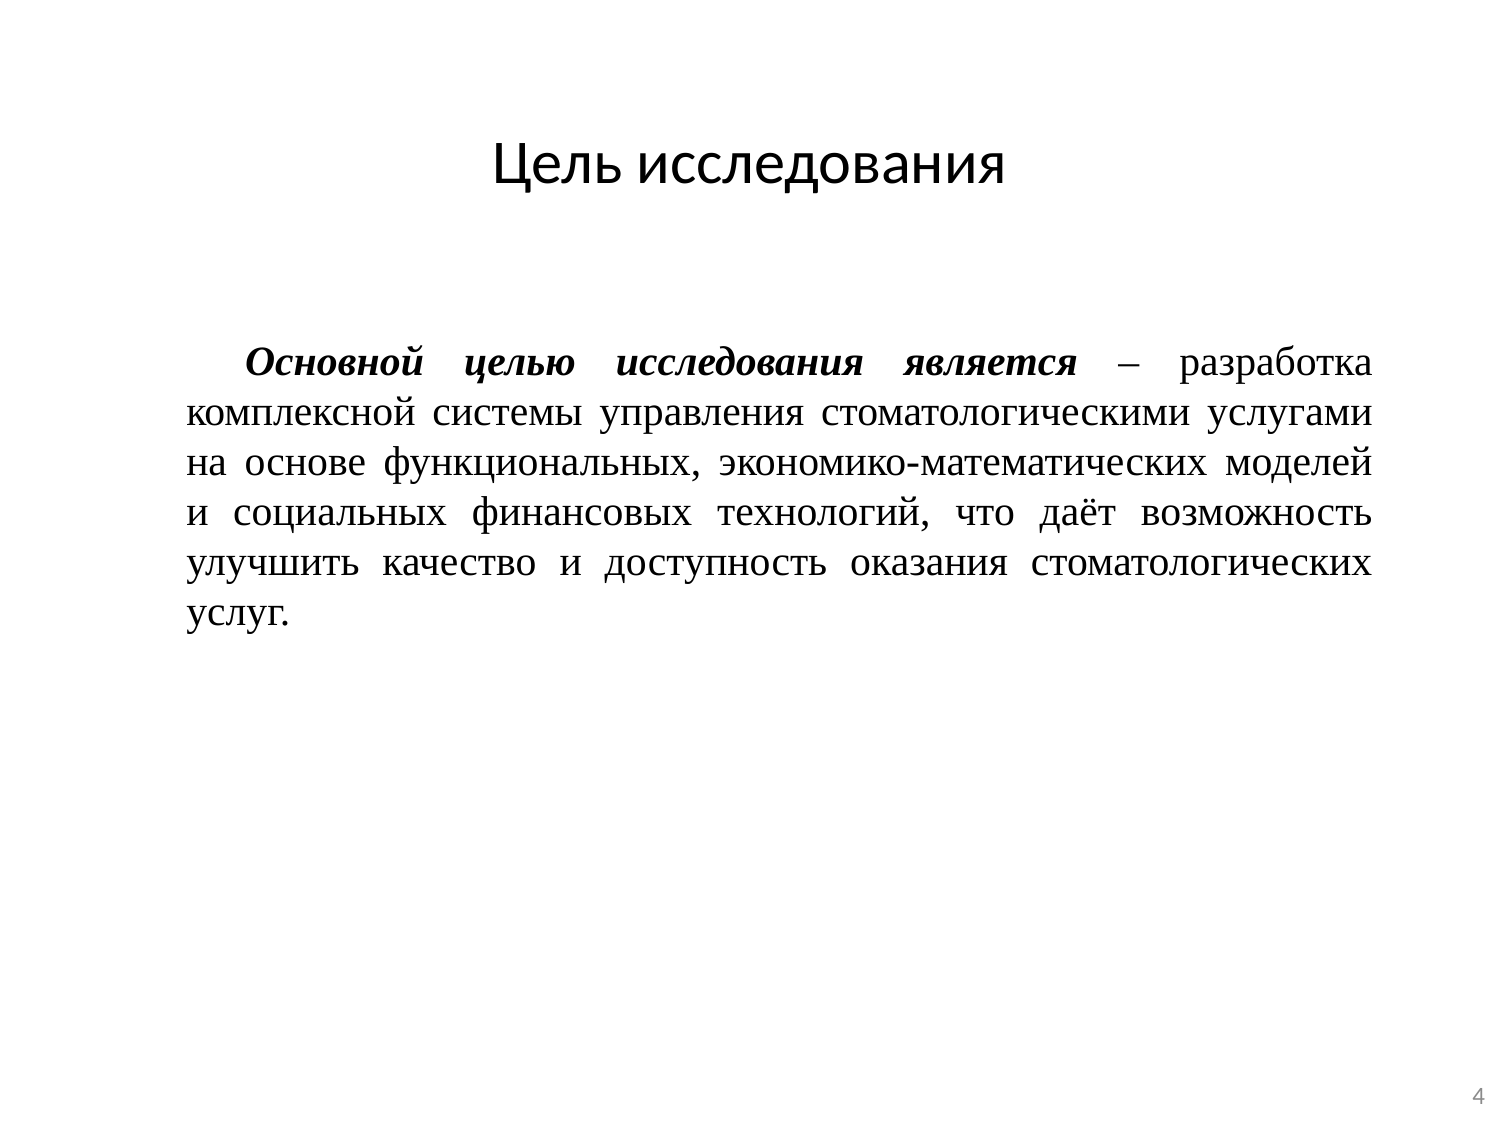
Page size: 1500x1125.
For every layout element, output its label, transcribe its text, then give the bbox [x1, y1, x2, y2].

slide_number 4 [1446, 1065, 1500, 1125]
list Основной целью исследования является – разработка комплексной системы управления стоматологическими услугами на основе функциональных, экономико-математических моделей и социальных финансовых технологий, что даёт возможность улучшить качество и доступность оказания стоматологических услуг. [171, 326, 1388, 736]
title Цель исследования [0, 113, 1500, 204]
